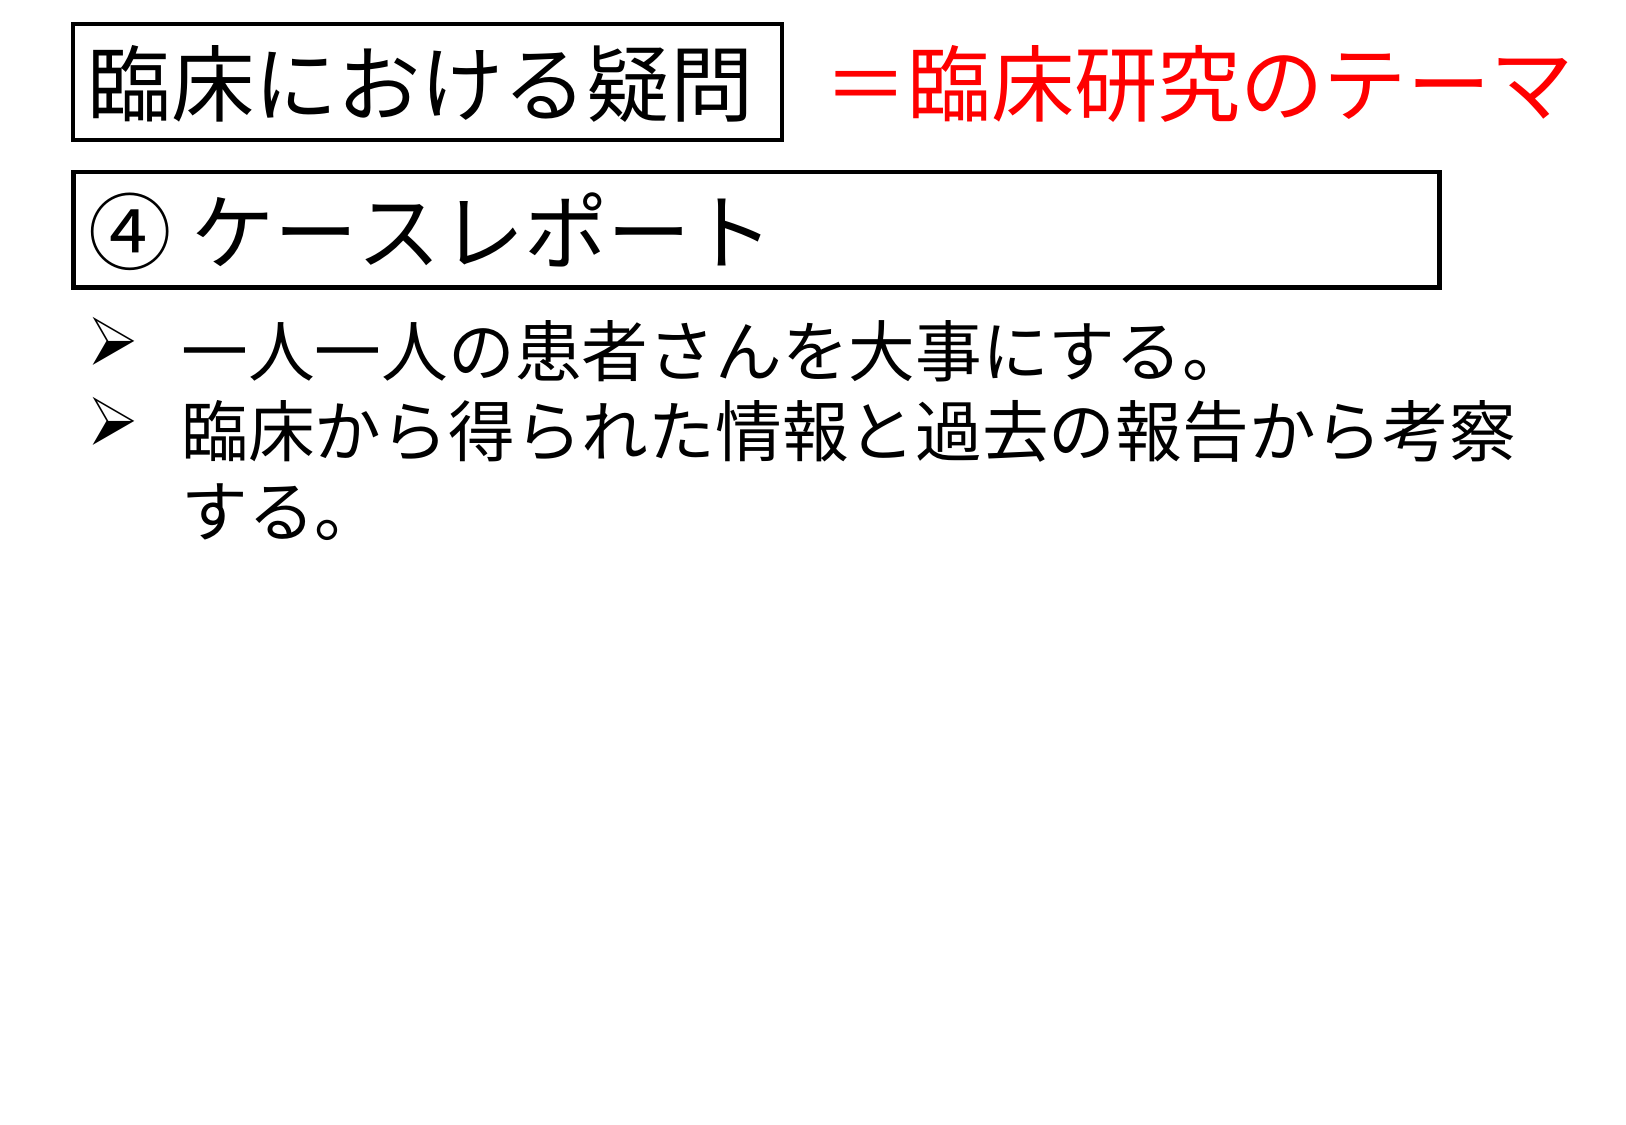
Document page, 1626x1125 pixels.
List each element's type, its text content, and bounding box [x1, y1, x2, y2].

text_box 臨床における疑問 [72, 24, 782, 140]
text_box ＝臨床研究のテーマ [810, 24, 1589, 140]
text_box ④ケースレポート [73, 172, 1440, 288]
text_box 一人一人の患者さんを大事にする。 臨床から得られた情報と過去の報告から考察する。 [72, 302, 1559, 638]
